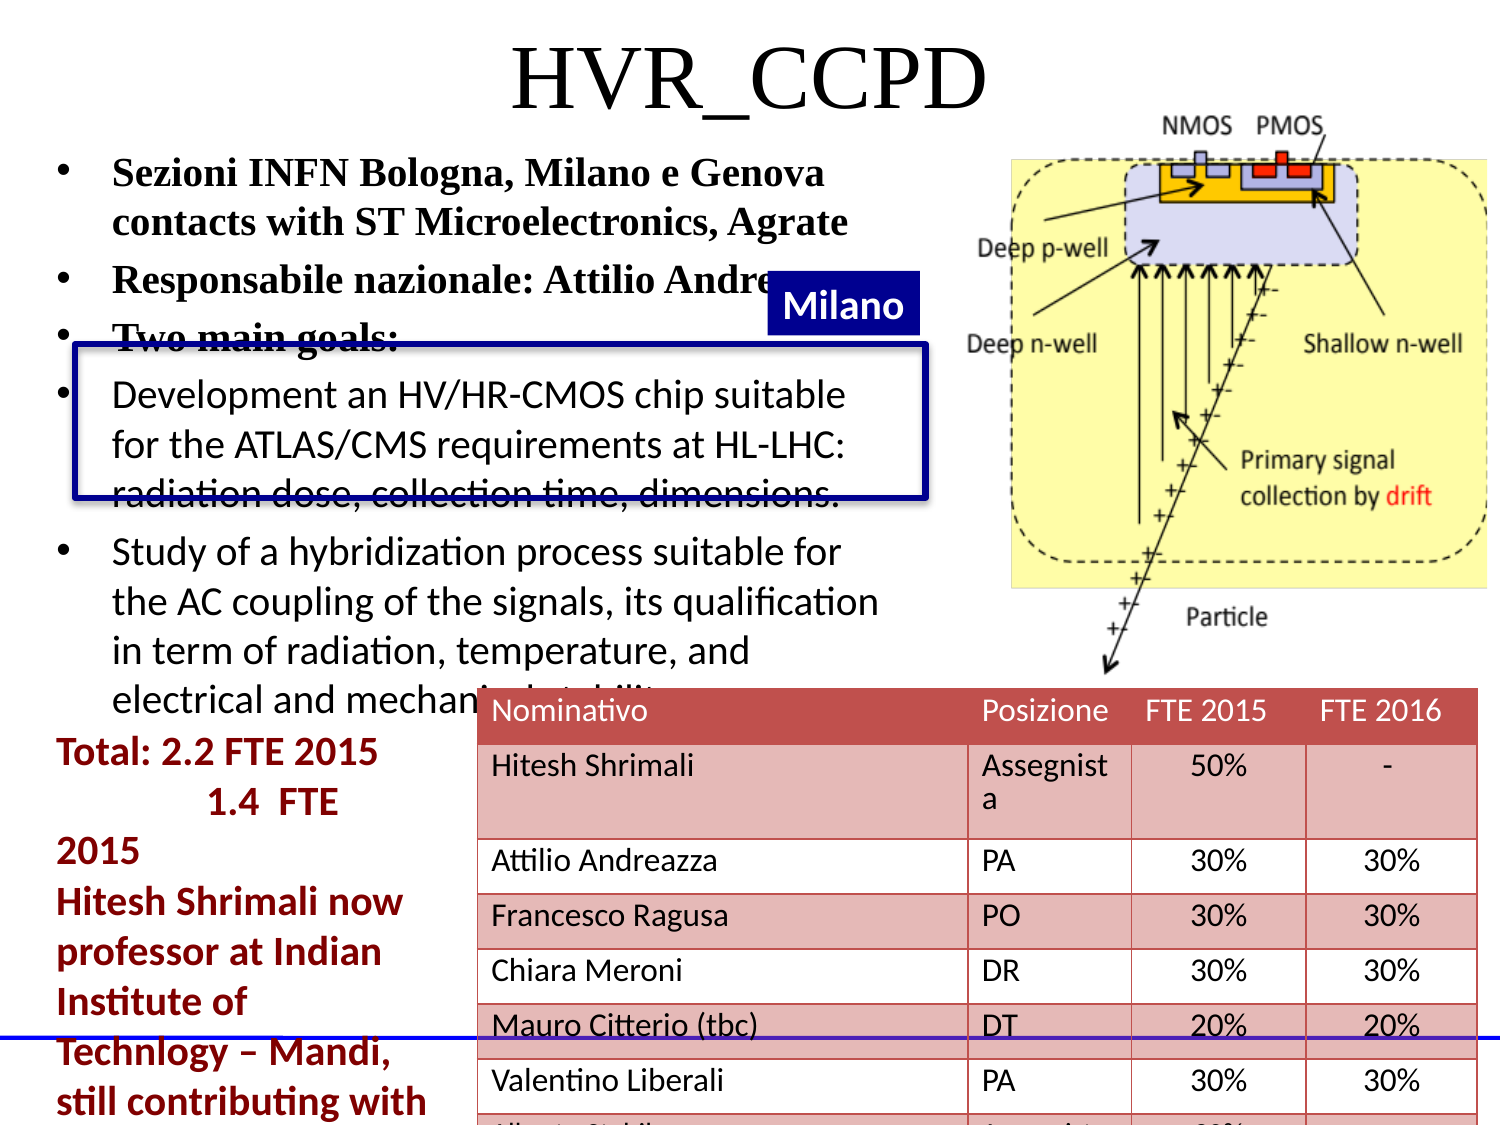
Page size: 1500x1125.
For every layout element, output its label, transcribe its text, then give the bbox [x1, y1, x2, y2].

table_cell DR [969, 950, 1131, 1003]
table_cell 20% [1307, 1005, 1476, 1058]
picture [952, 97, 1488, 690]
table_cell DT [969, 1005, 1131, 1058]
table_cell 30% [1307, 950, 1476, 1003]
table_cell PA [969, 1060, 1131, 1113]
table_cell 30% [1132, 950, 1305, 1003]
table_cell PO [969, 895, 1131, 948]
table_cell PA [969, 840, 1131, 893]
table_header FTE 2016 [1307, 698, 1476, 743]
text_box [74, 344, 926, 499]
table_cell 30% [1132, 840, 1305, 893]
table_cell 30% [1132, 1060, 1305, 1113]
table_cell 30% [1307, 1060, 1476, 1113]
text_box Total: 2.2 FTE 2015 1.4 FTE 2015 Hitesh Shrimali now professor at Indian Institute of Technlogy – Mandi, still contributing with the addition of 2 students [41, 715, 445, 1125]
table_cell 50% [1132, 745, 1305, 838]
table_header FTE 2015 [1132, 698, 1305, 743]
table_cell Assegnista [969, 745, 1131, 838]
list Sezioni INFN Bologna, Milano e Genova contacts with ST Microelectronics, Agrate Responsabile nazionale: Attilio Andreazza Two main goals: Development an HV/HR-CMOS chip suitable for the ATLAS/CMS requirements at HL-LHC: radiation dose, collection time, dimensions. Study of a hybridization process suitable for the AC coupling of the signals, its qualification in term of radiation, temperature, and electrical and mechanical stability. [41, 137, 903, 776]
table_header Posizione [969, 698, 1131, 743]
table_cell Francesco Ragusa [478, 895, 967, 948]
table_cell Assegnista [969, 1115, 1131, 1125]
table_cell Valentino Liberali [478, 1060, 967, 1113]
table_cell 30% [1307, 840, 1476, 893]
table_cell Chiara Meroni [478, 950, 967, 1003]
table_cell Mauro Citterio (tbc) [478, 1005, 967, 1058]
table_cell - [1307, 745, 1476, 838]
table_header Nominativo [478, 690, 967, 743]
title HVR_CCPD [75, 6, 1425, 138]
table_cell 30% [1307, 895, 1476, 948]
table_cell 30% [1132, 895, 1305, 948]
text_box Milano [767, 270, 920, 336]
table_cell - [1307, 1115, 1476, 1125]
table_cell Alberto Stabile [478, 1115, 967, 1125]
table_cell Attilio Andreazza [478, 840, 967, 893]
table_cell 30% [1132, 1115, 1305, 1125]
table_cell Hitesh Shrimali [478, 745, 967, 838]
table_cell 20% [1132, 1005, 1305, 1058]
